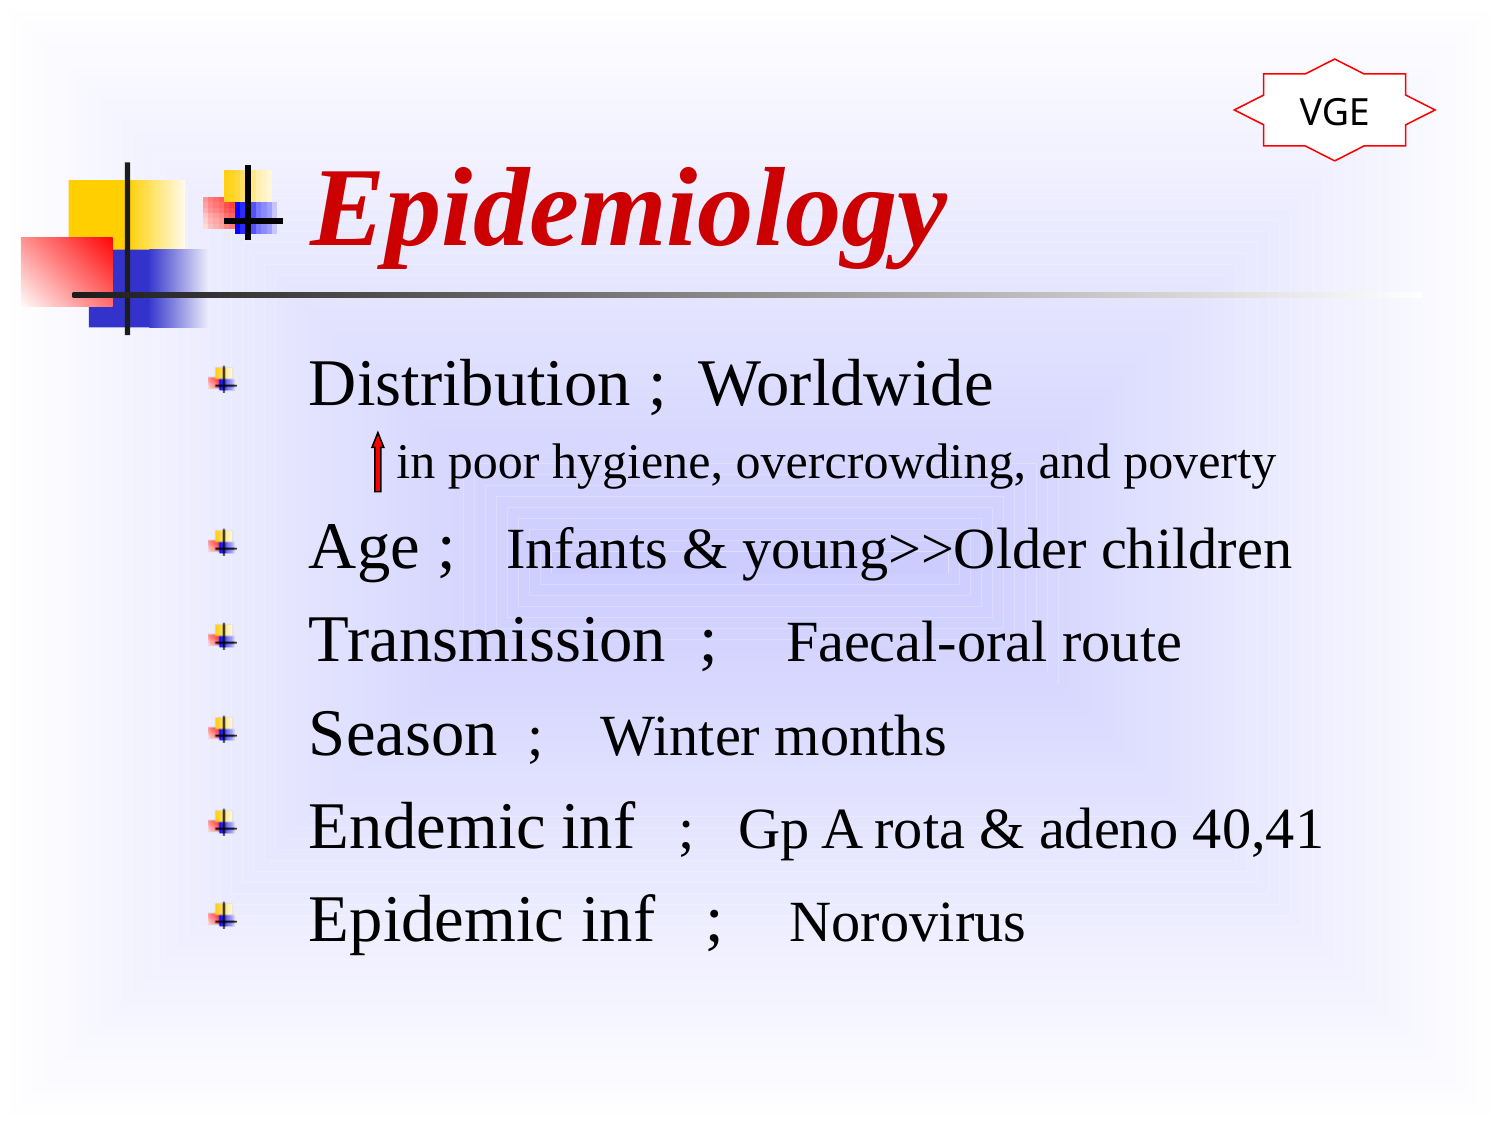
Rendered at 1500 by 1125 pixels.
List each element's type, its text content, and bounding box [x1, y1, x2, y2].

picture [208, 364, 237, 393]
list Distribution ; Worldwide in poor hygiene, overcrowding, and poverty Age ; Infants & young>>Older children Transmission ; Faecal-oral route Season ; Winter months Endemic inf ; Gp A rota & adeno 40,41 Epidemic inf ; Norovirus [193, 331, 1469, 1006]
title Epidemiology [188, 35, 1468, 275]
picture [208, 807, 237, 836]
picture [208, 621, 237, 650]
picture [208, 900, 237, 929]
picture [208, 527, 237, 556]
picture [208, 714, 237, 743]
text_box [372, 432, 384, 492]
picture [203, 160, 283, 240]
text_box VGE [1234, 59, 1436, 161]
